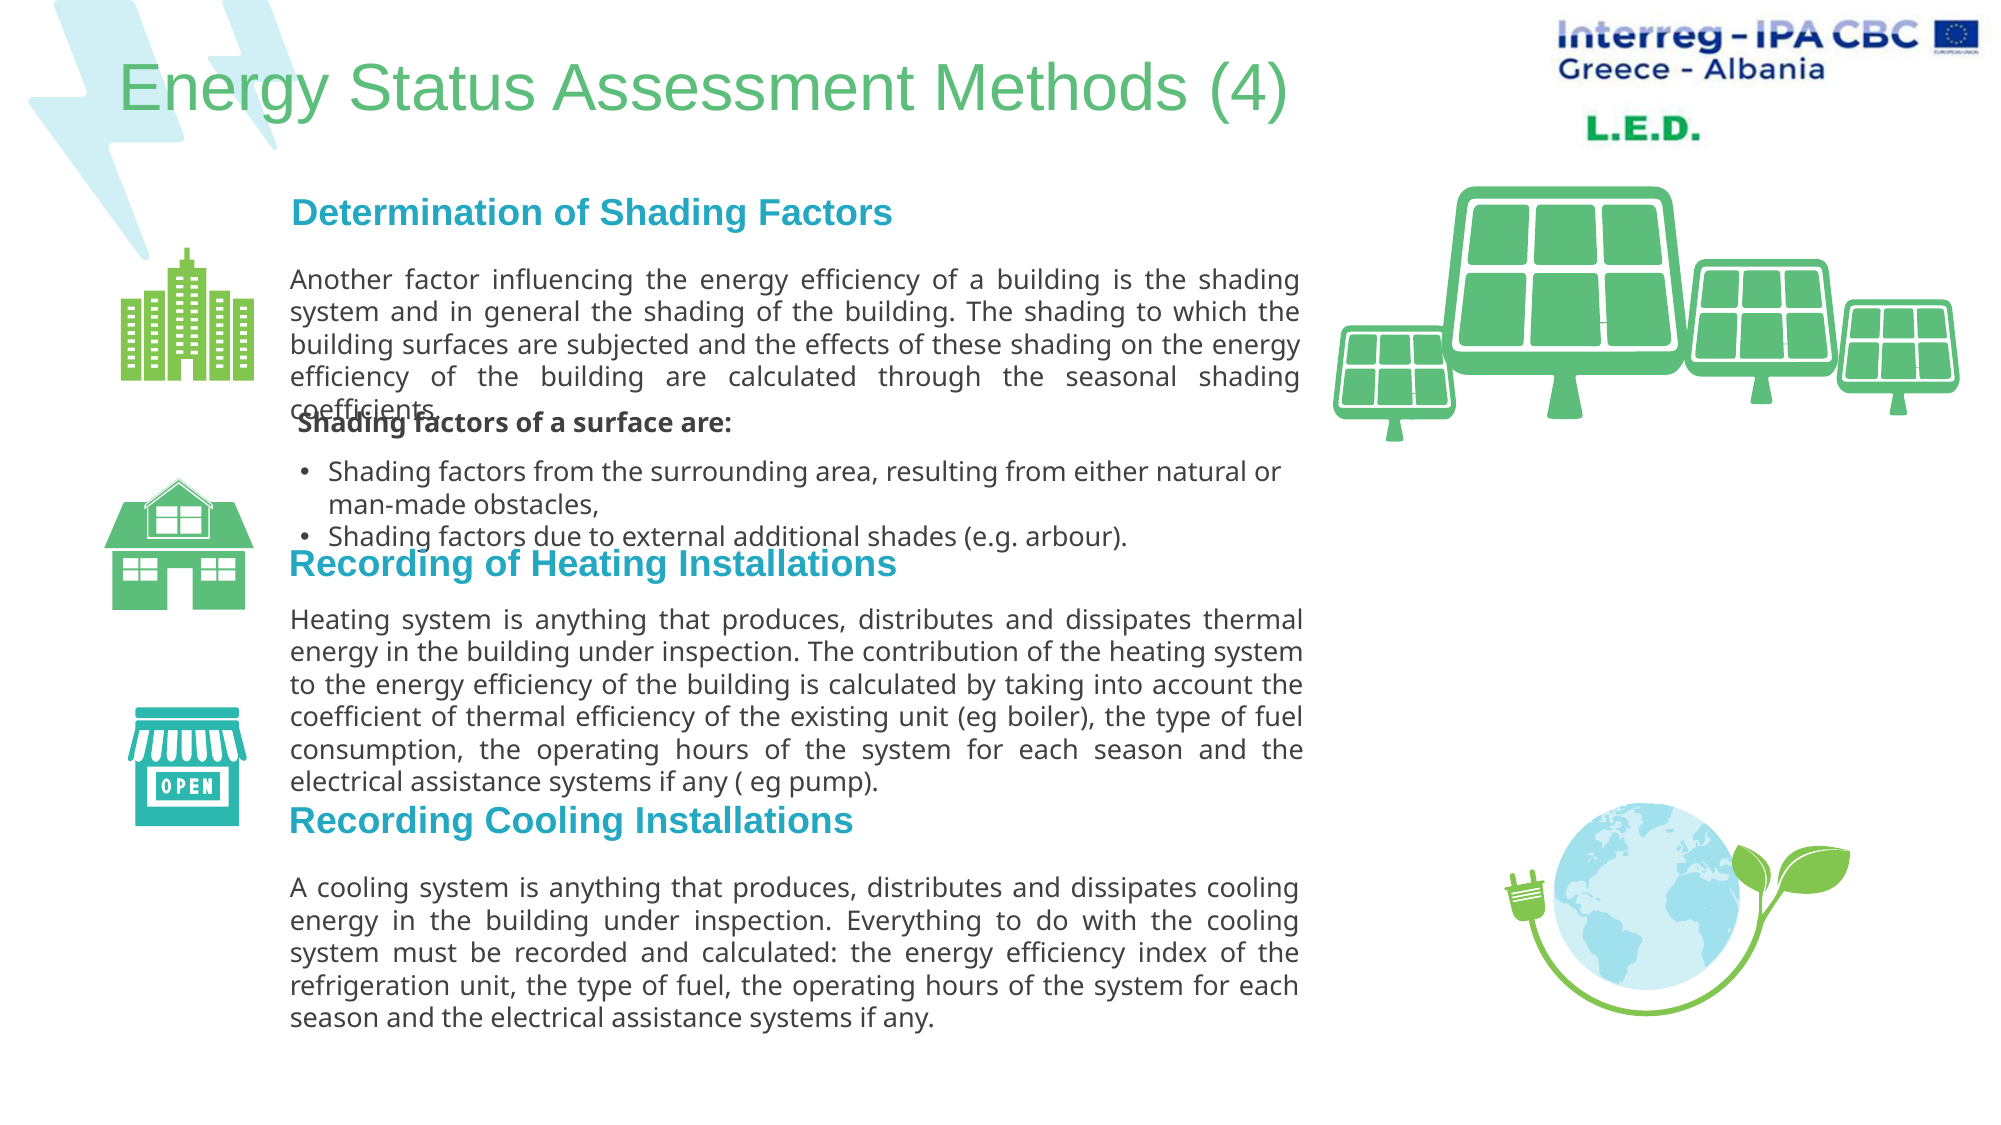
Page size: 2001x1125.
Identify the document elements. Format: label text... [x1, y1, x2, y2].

text_box Another factor influencing the energy efficiency of a building is the shading system and in general the shading of the building. The shading to which the building surfaces are subjected and the effects of these shading on the energy efficiency of the building are calculated through the seasonal shading coefficients. [275, 254, 1315, 432]
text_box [282, 397, 1315, 529]
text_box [1333, 186, 1960, 442]
picture [1519, 0, 2000, 180]
text_box [104, 478, 254, 549]
text_box [127, 706, 248, 828]
text_box [167, 247, 207, 382]
text_box [120, 290, 166, 382]
text_box Energy Status Assessment Methods (4) [104, 45, 1307, 165]
text_box Recording Cooling Installations [282, 795, 1415, 841]
text_box Heating system is anything that produces, distributes and dissipates thermal energy in the building under inspection. The contribution of the heating system to the energy efficiency of the building is calculated by taking into account the coefficient of thermal efficiency of the existing unit (eg boiler), the type of fuel consumption, the operating hours of the system for each season and the electrical assistance systems if any ( eg pump). [275, 594, 1319, 805]
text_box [1505, 776, 1840, 1017]
text_box [112, 551, 246, 610]
text_box [208, 290, 231, 382]
text_box A cooling system is anything that produces, distributes and dissipates cooling energy in the building under inspection. Everything to do with the cooling system must be recorded and calculated: the energy efficiency index of the refrigeration unit, the type of fuel, the operating hours of the system for each season and the electrical assistance systems if any. [275, 863, 1315, 1041]
text_box [232, 298, 255, 382]
text_box Recording of Heating Installations [282, 538, 1415, 584]
text_box Determination of Shading Factors [285, 187, 1333, 233]
